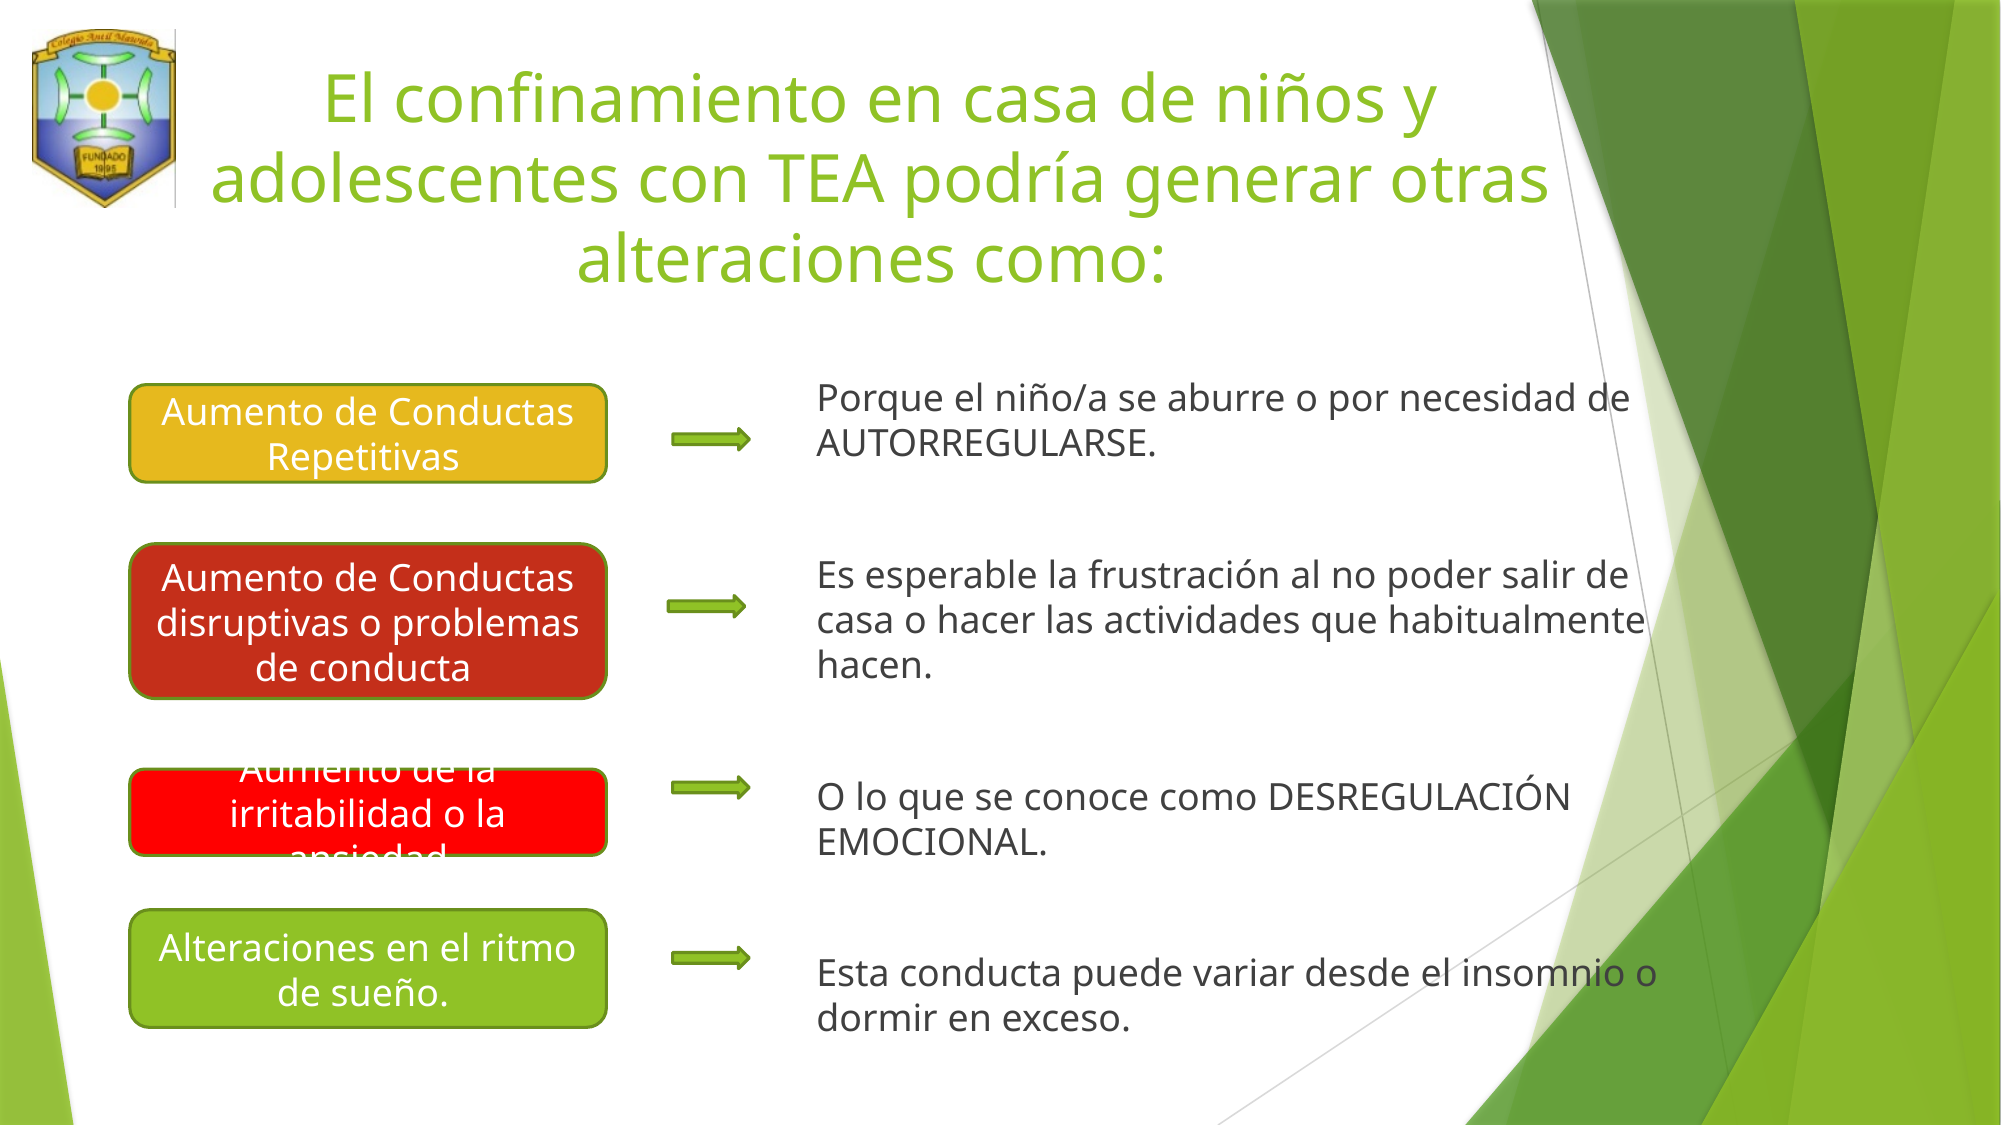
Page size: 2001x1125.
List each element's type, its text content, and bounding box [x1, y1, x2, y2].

text_box [671, 775, 751, 800]
text_box Aumento de la irritabilidad o la ansiedad [128, 767, 608, 857]
text_box Aumento de Conductas disruptivas o problemas de conducta [128, 542, 608, 701]
text_box [671, 427, 751, 452]
picture [32, 28, 177, 208]
text_box Aumento de Conductas Repetitivas [128, 383, 608, 484]
list Porque el niño/a se aburre o por necesidad de AUTORREGULARSE. Es esperable la frustración al no poder salir de casa o hacer las actividades que habitualmente hacen. O lo que se conoce como DESREGULACIÓN EMOCIONAL. Esta conducta puede variar desde el insomnio o dormir en exceso. [801, 366, 1718, 1103]
text_box Alteraciones en el ritmo de sueño. [128, 908, 608, 1029]
text_box [666, 594, 746, 619]
title El confinamiento en casa de niños y adolescentes con TEA podría generar otras alteraciones como: [175, 48, 1586, 305]
text_box [671, 945, 751, 971]
